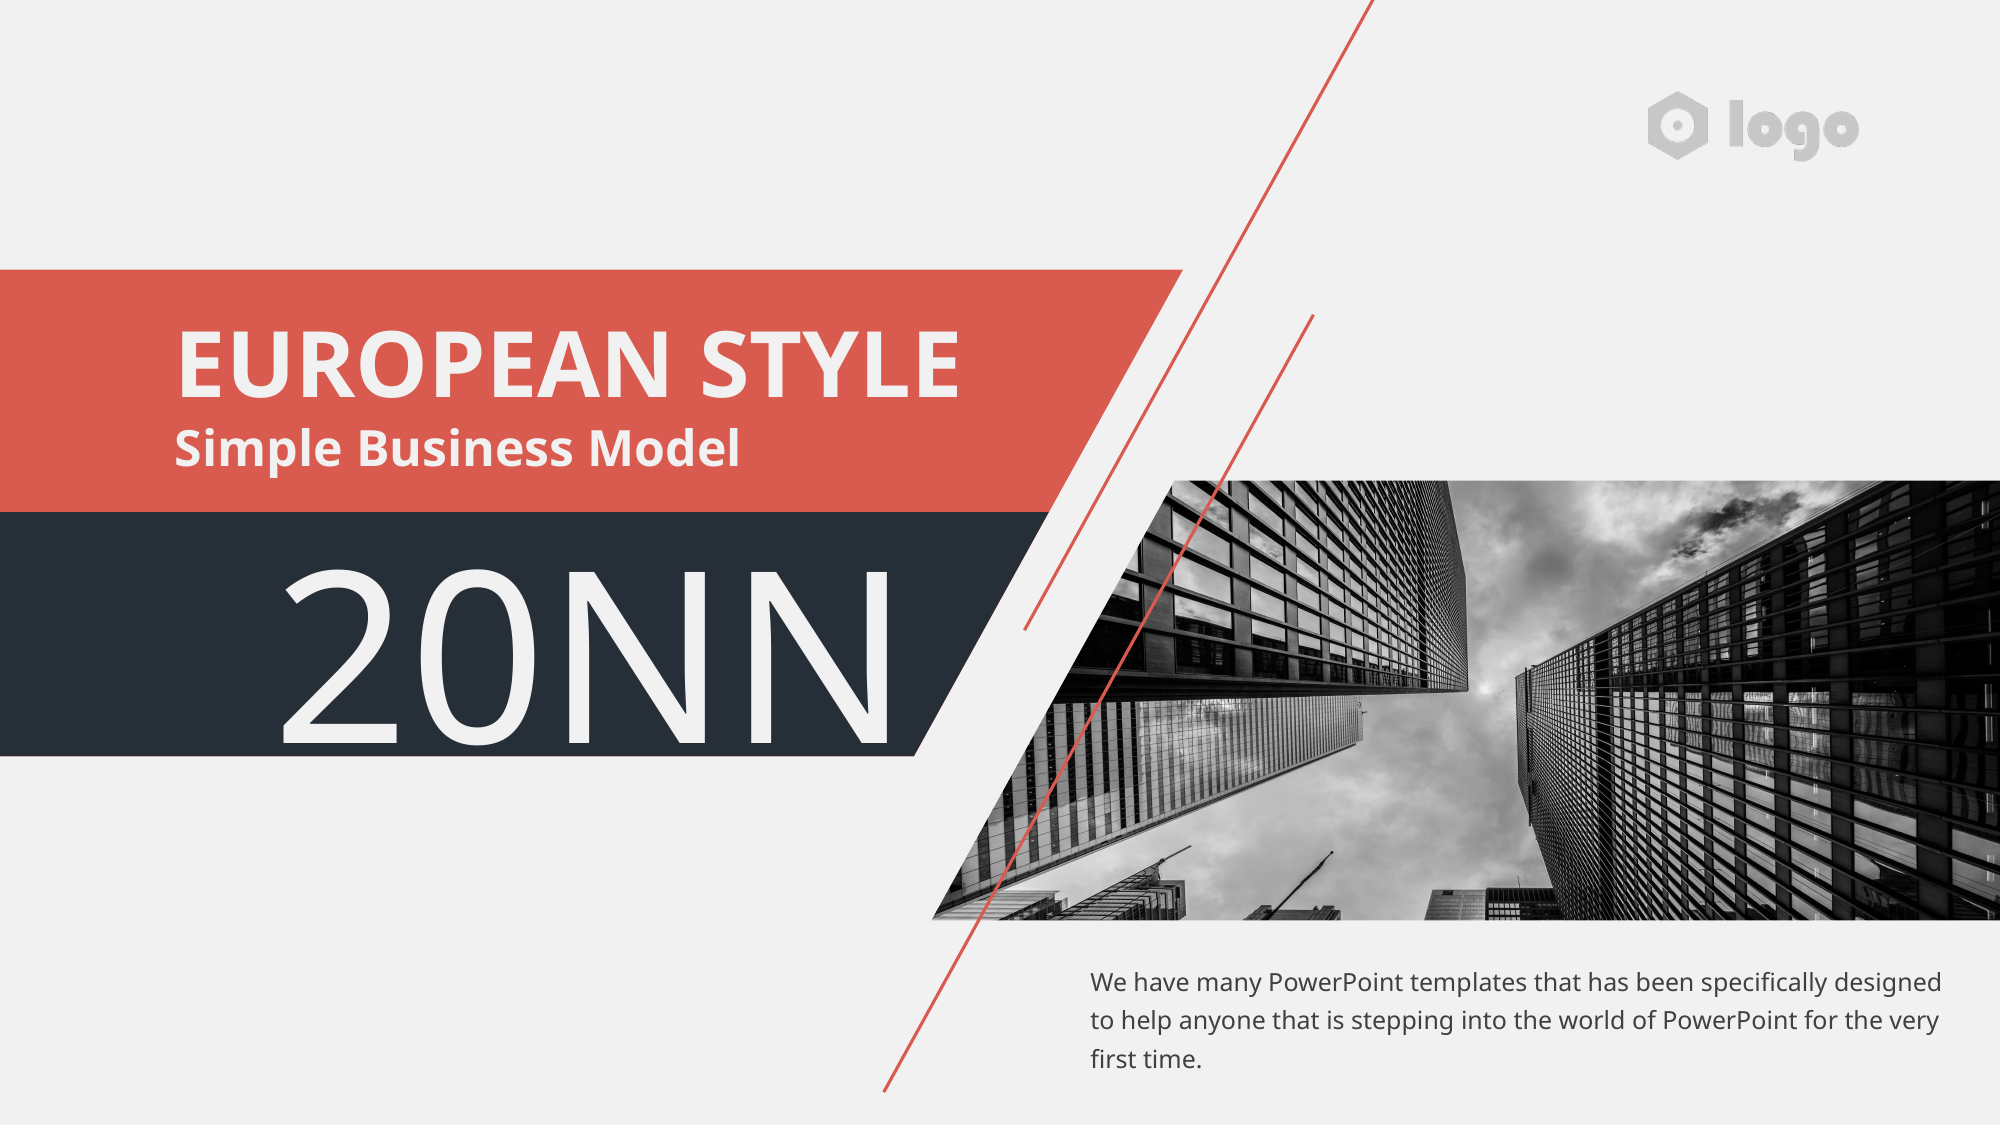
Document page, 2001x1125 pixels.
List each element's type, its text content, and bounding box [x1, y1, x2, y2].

text_box [0, 511, 258, 758]
picture [1648, 91, 1859, 162]
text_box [1024, 0, 1384, 631]
text_box [0, 268, 1024, 511]
text_box EUROPEAN STYLE Simple Business Model [160, 298, 1024, 484]
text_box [883, 314, 1314, 1093]
text_box [1314, 479, 2000, 922]
text_box 20NN [258, 497, 883, 800]
text_box We have many PowerPoint templates that has been specifically designed to help anyone that is stepping into the world of PowerPoint for the very first time. [1314, 949, 1960, 1082]
